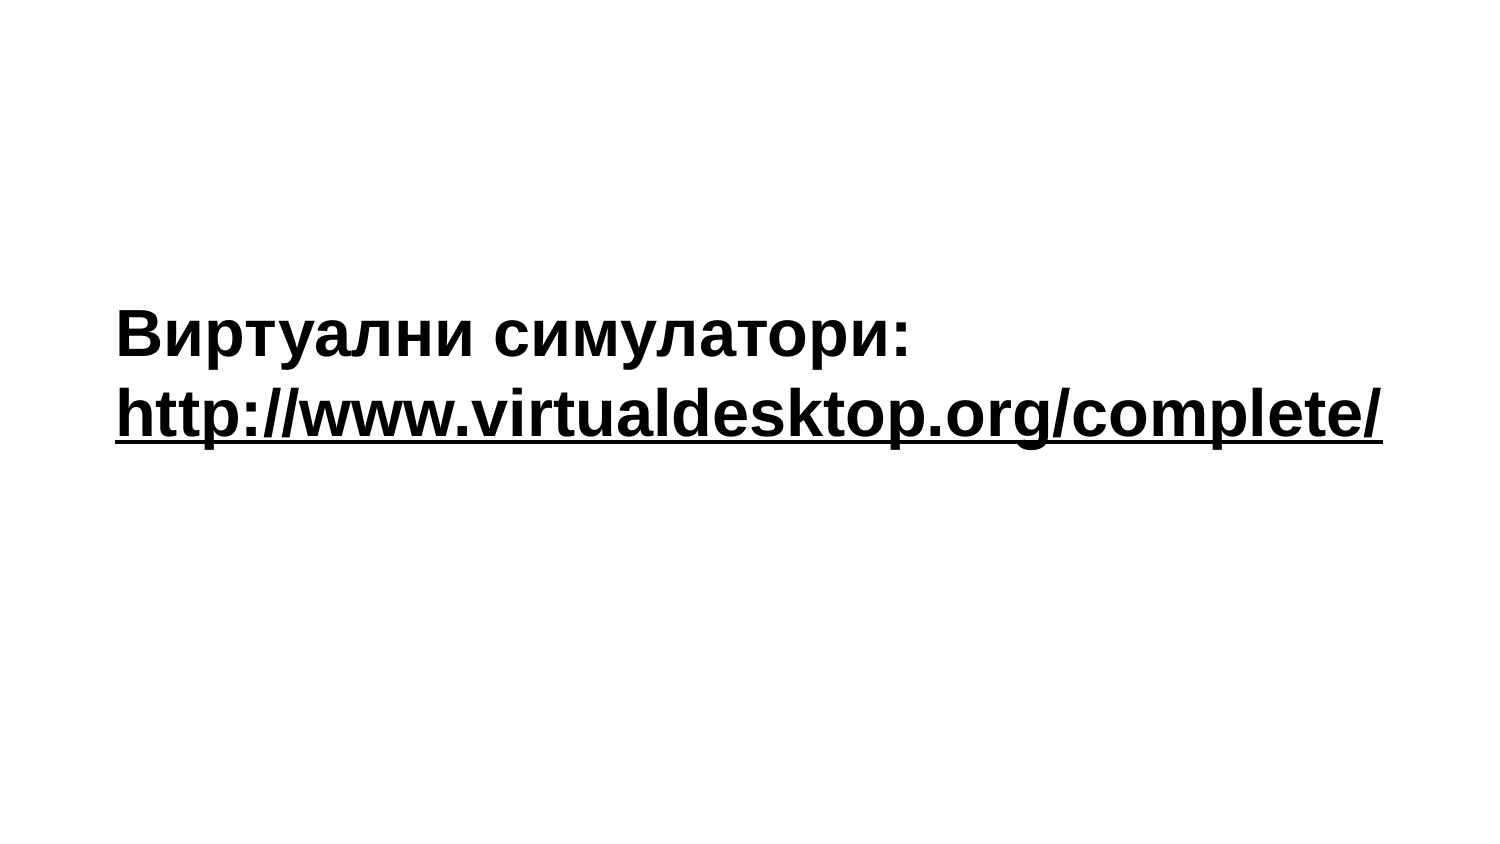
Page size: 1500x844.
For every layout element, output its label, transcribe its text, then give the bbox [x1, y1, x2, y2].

text_box Виртуални симулатори: http://www.virtualdesktop.org/complete/ [100, 282, 1424, 458]
